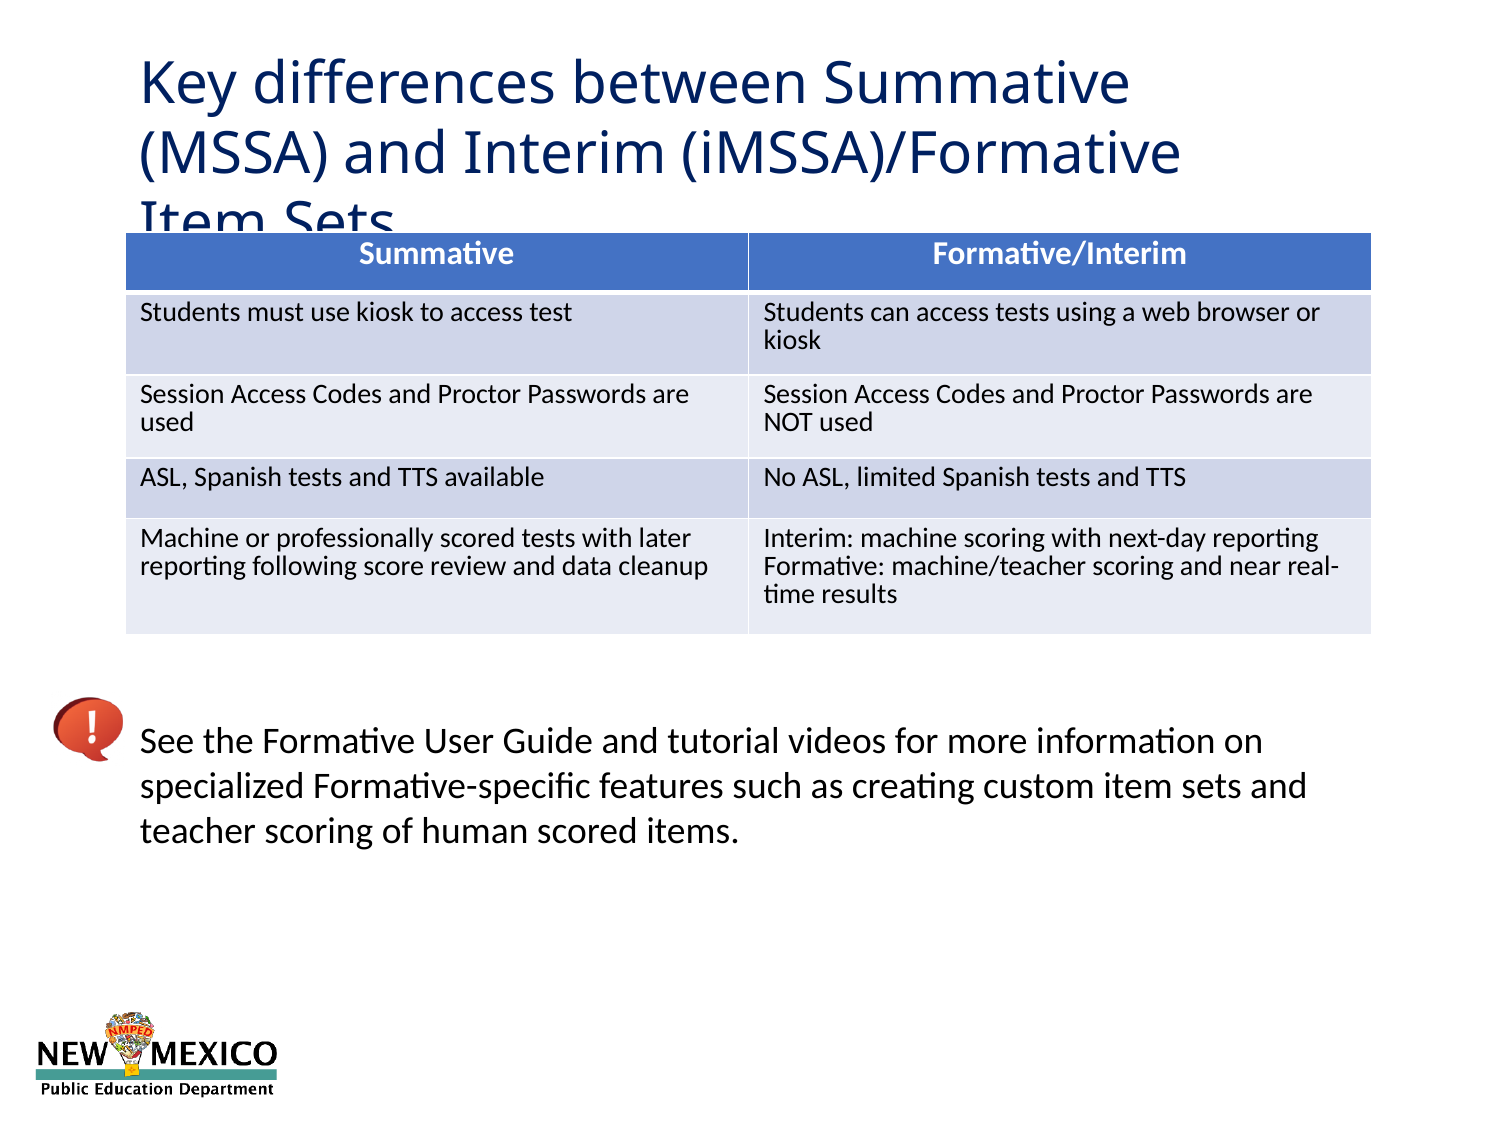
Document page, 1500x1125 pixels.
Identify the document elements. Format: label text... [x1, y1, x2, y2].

picture [0, 1006, 294, 1102]
table_cell No ASL, limited Spanish tests and TTS [749, 459, 1371, 518]
table_header Formative/Interim [749, 233, 1371, 290]
table_cell Machine or professionally scored tests with later reporting following score review and data cleanup [126, 519, 748, 634]
table_header Summative [126, 233, 748, 290]
text_box Key differences between Summative (MSSA) and Interim (iMSSA)/Formative Item Sets [124, 37, 1325, 231]
table_cell Session Access Codes and Proctor Passwords are used [126, 376, 748, 457]
table_cell Students can access tests using a web browser or kiosk [749, 295, 1371, 374]
table_cell ASL, Spanish tests and TTS available [126, 459, 748, 518]
table_cell Session Access Codes and Proctor Passwords are NOT used [749, 376, 1371, 457]
picture [51, 690, 125, 767]
table_cell Interim: machine scoring with next-day reporting Formative: machine/teacher scoring and near real-time results [749, 519, 1371, 634]
text_box See the Formative User Guide and tutorial videos for more information on specialized Formative-specific features such as creating custom item sets and teacher scoring of human scored items. [124, 708, 1355, 858]
table_cell Students must use kiosk to access test [126, 295, 748, 374]
